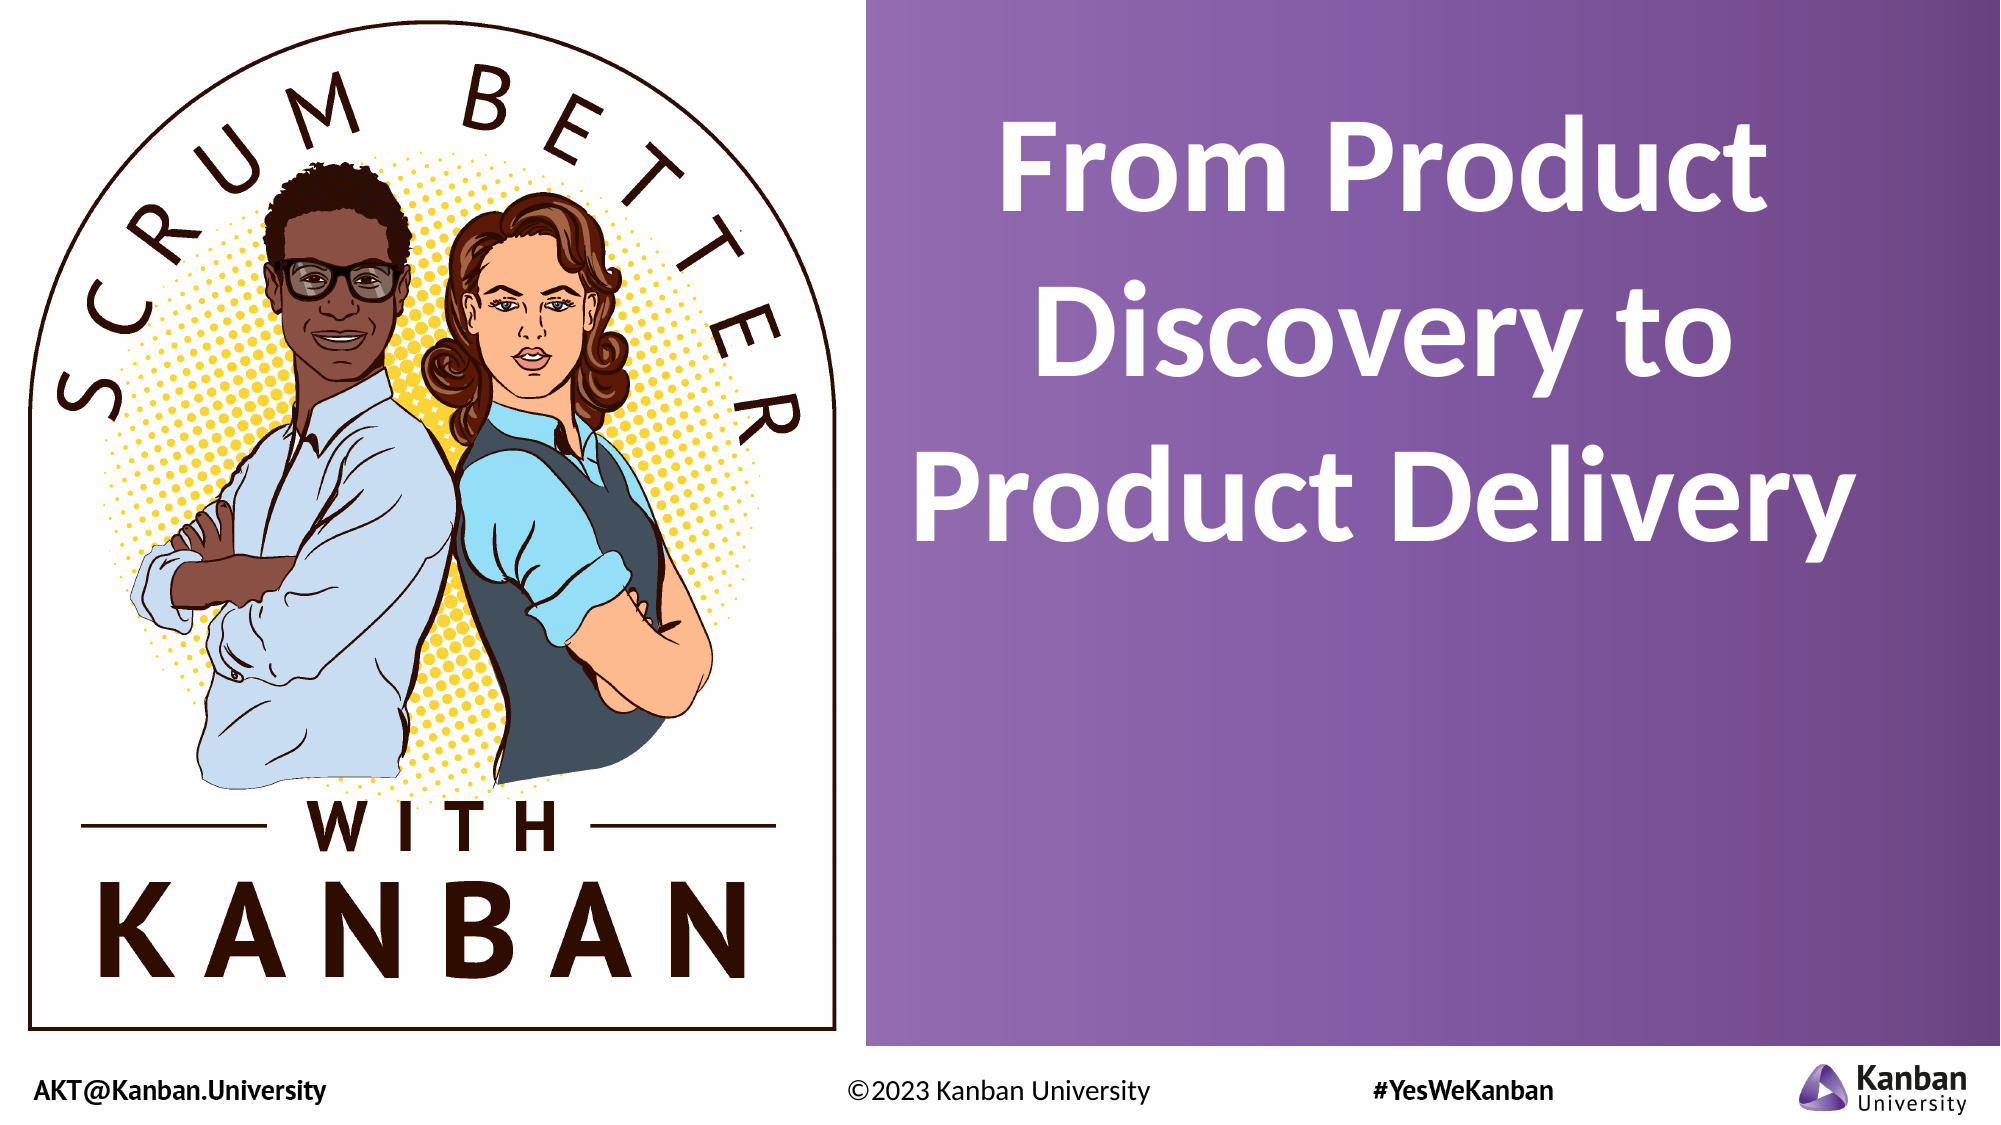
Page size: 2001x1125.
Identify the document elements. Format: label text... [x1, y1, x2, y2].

title From Product Discovery to Product Delivery [868, 0, 1985, 577]
picture [0, 0, 2000, 1125]
